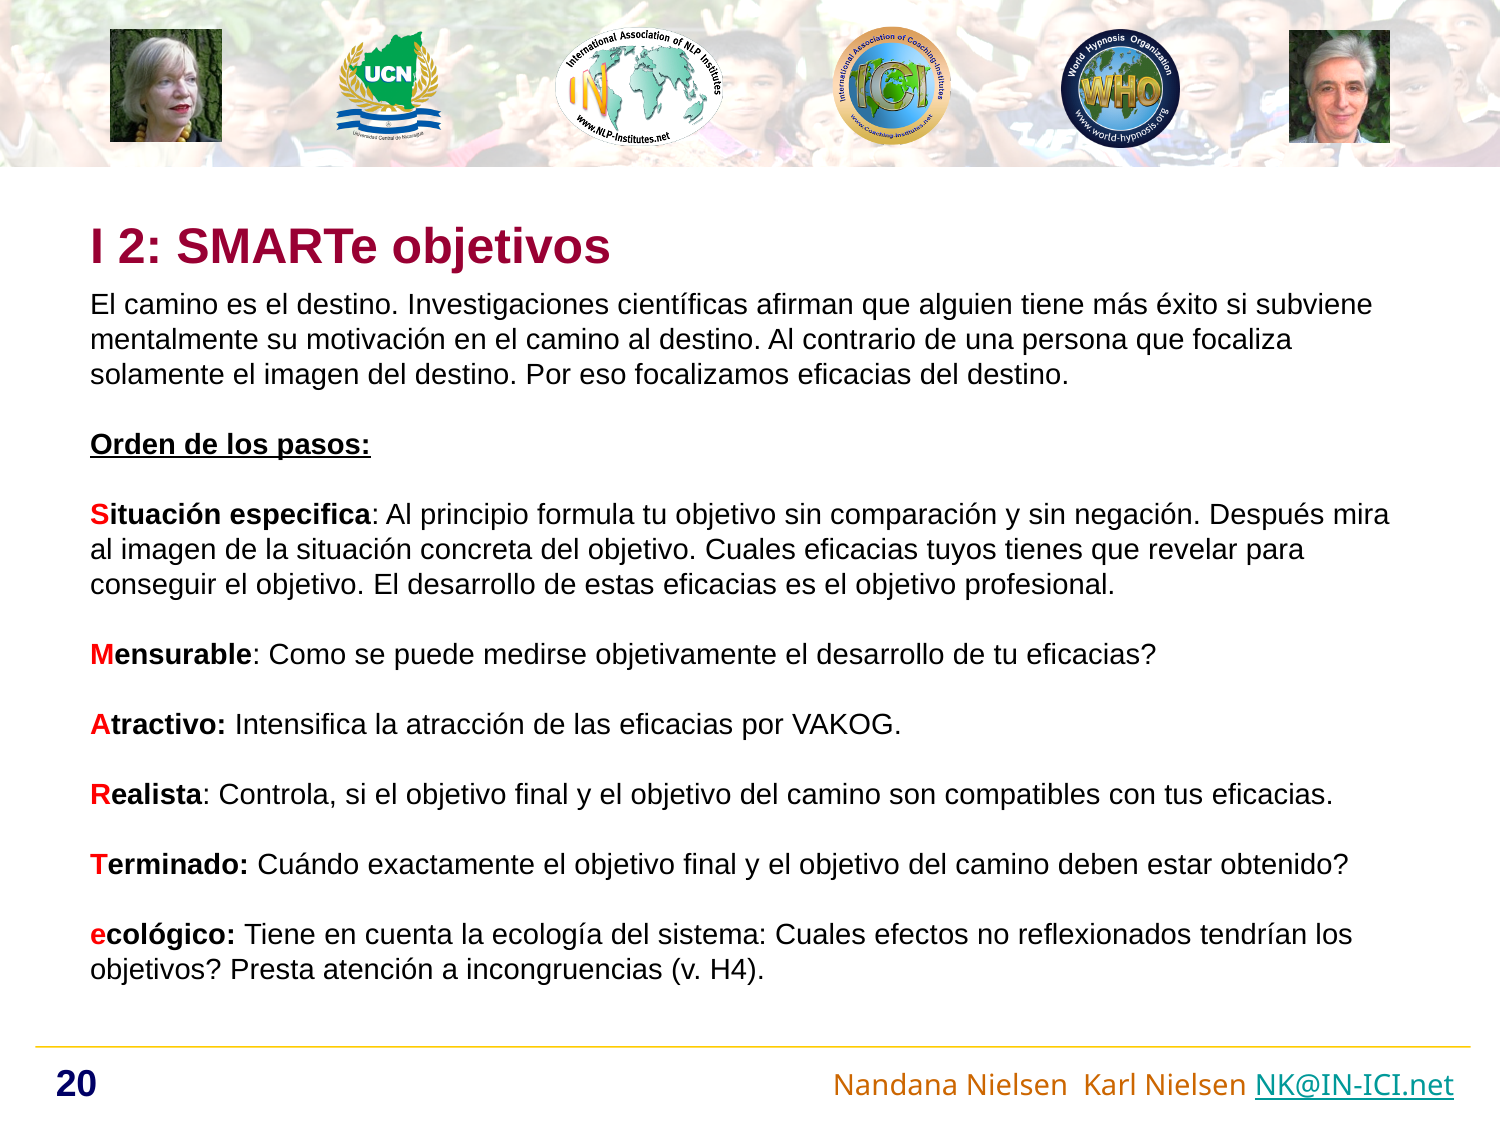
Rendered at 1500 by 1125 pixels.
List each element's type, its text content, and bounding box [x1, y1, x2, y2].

picture [0, 0, 1500, 167]
list I 2: SMARTe objetivos El camino es el destino. Investigaciones científicas afirman que alguien tiene más éxito si subviene mentalmente su motivación en el camino al destino. Al contrario de una persona que focaliza solamente el imagen del destino. Por eso focalizamos eficacias del destino. Orden de los pasos: Situación especifica: Al principio formula tu objetivo sin comparación y sin negación. Después mira al imagen de la situación concreta del objetivo. Cuales eficacias tuyos tienes que revelar para conseguir el objetivo. El desarrollo de estas eficacias es el objetivo profesional. Mensurable: Como se puede medirse objetivamente el desarrollo de tu eficacias? Atractivo: Intensifica la atracción de las eficacias por VAKOG. Realista: Controla, si el objetivo final y el objetivo del camino son compatibles con tus eficacias. Terminado: Cuándo exactamente el objetivo final y el objetivo del camino deben estar obtenido? ecológico: Tiene en cuenta la ecología del sistema: Cuales efectos no reflexionados tendrían los objetivos? Presta atención a incongruencias (v. H4). [75, 220, 1425, 1047]
